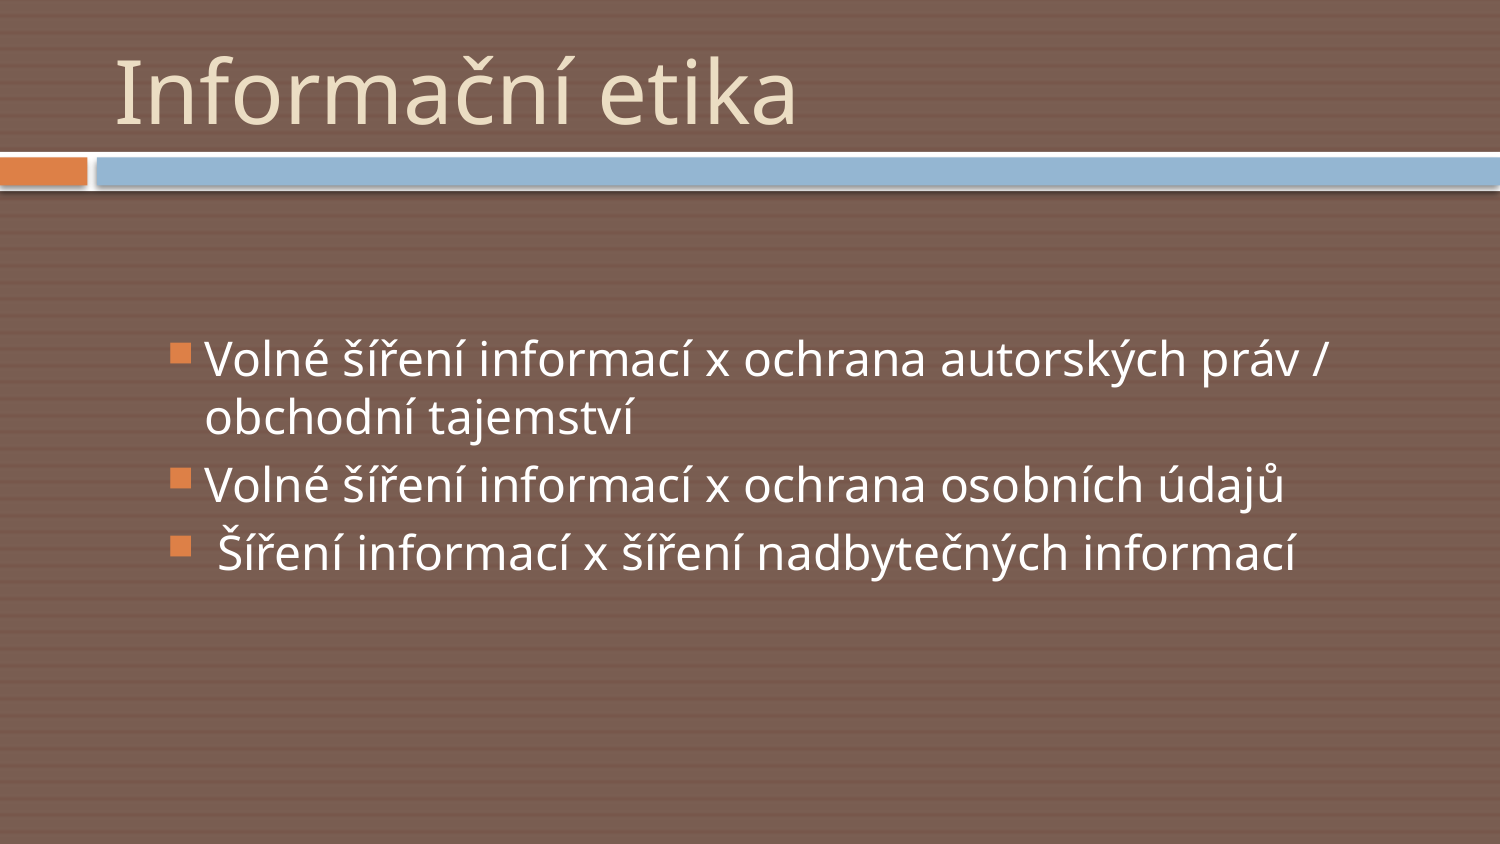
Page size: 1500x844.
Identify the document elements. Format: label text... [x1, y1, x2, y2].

list Volné šíření informací x ochrana autorských práv / obchodní tajemství Volné šíření informací x ochrana osobních údajů Šíření informací x šíření nadbytečných informací [99, 196, 1400, 789]
title Informační etika [99, 28, 1438, 150]
